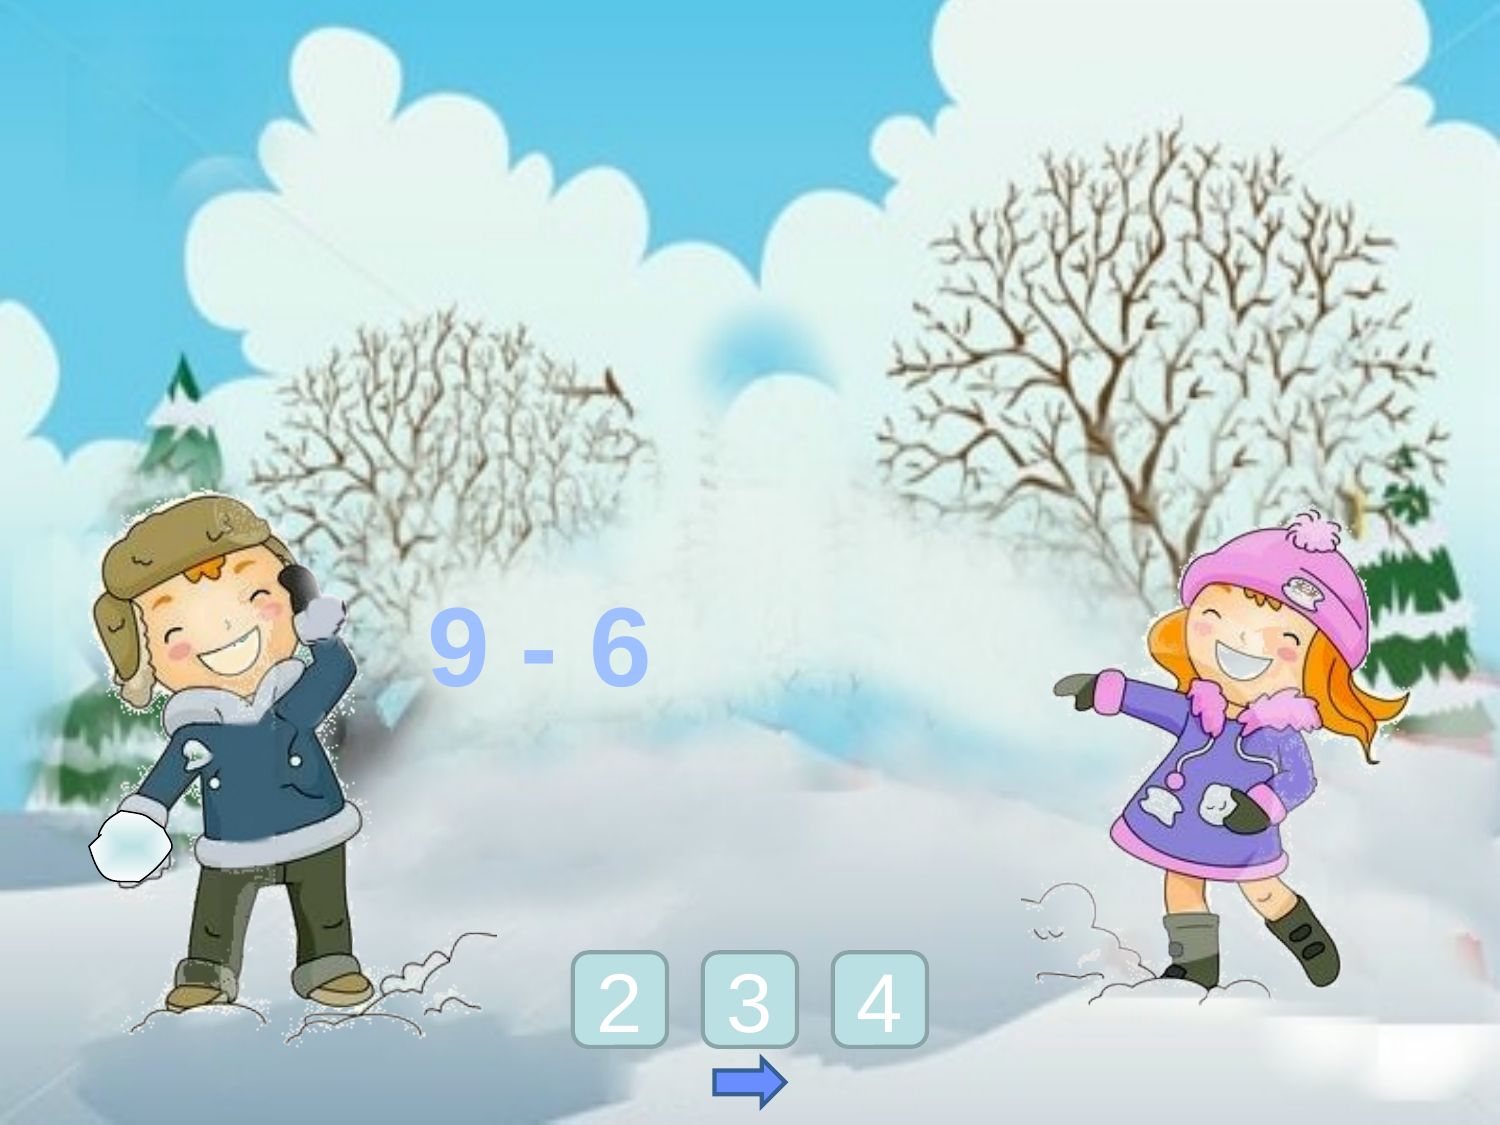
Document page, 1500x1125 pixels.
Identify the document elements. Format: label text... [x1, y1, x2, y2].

text_box 4 [830, 950, 930, 1049]
text_box 2 [570, 950, 670, 1049]
text_box 3 [700, 950, 800, 1049]
text_box [714, 1058, 786, 1107]
text_box 9 - 6 [502, 566, 667, 717]
picture [0, 0, 1500, 1125]
